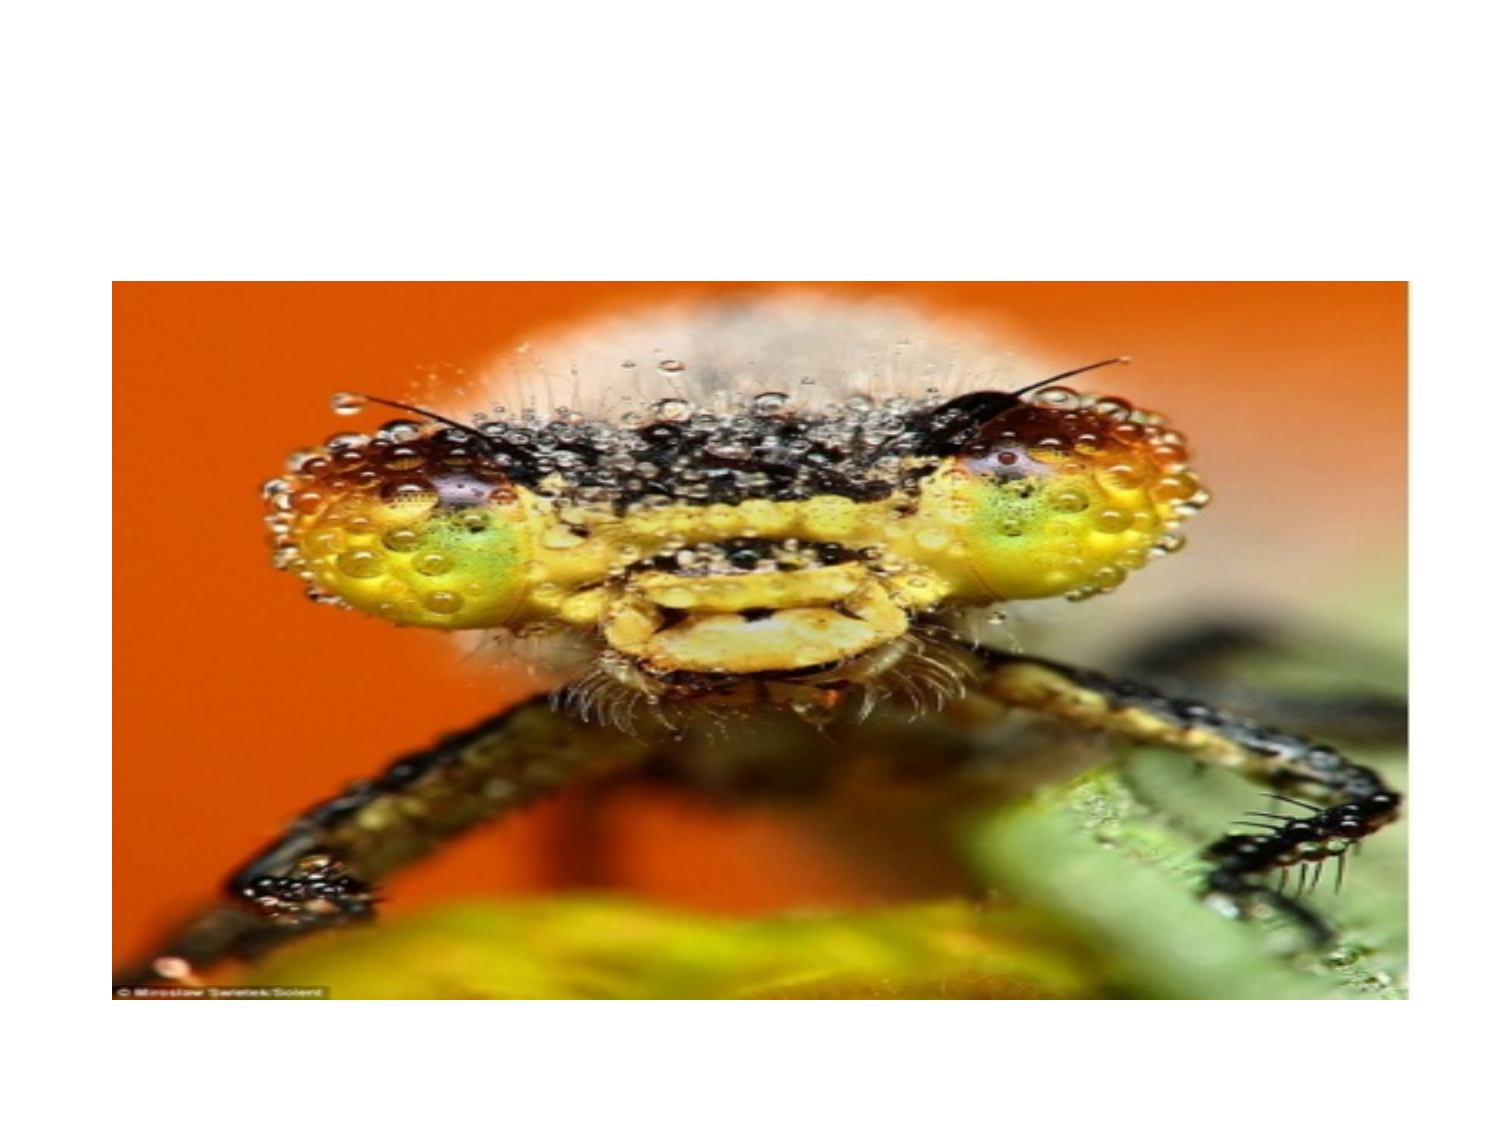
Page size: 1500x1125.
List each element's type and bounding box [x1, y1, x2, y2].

picture [112, 281, 1413, 1001]
